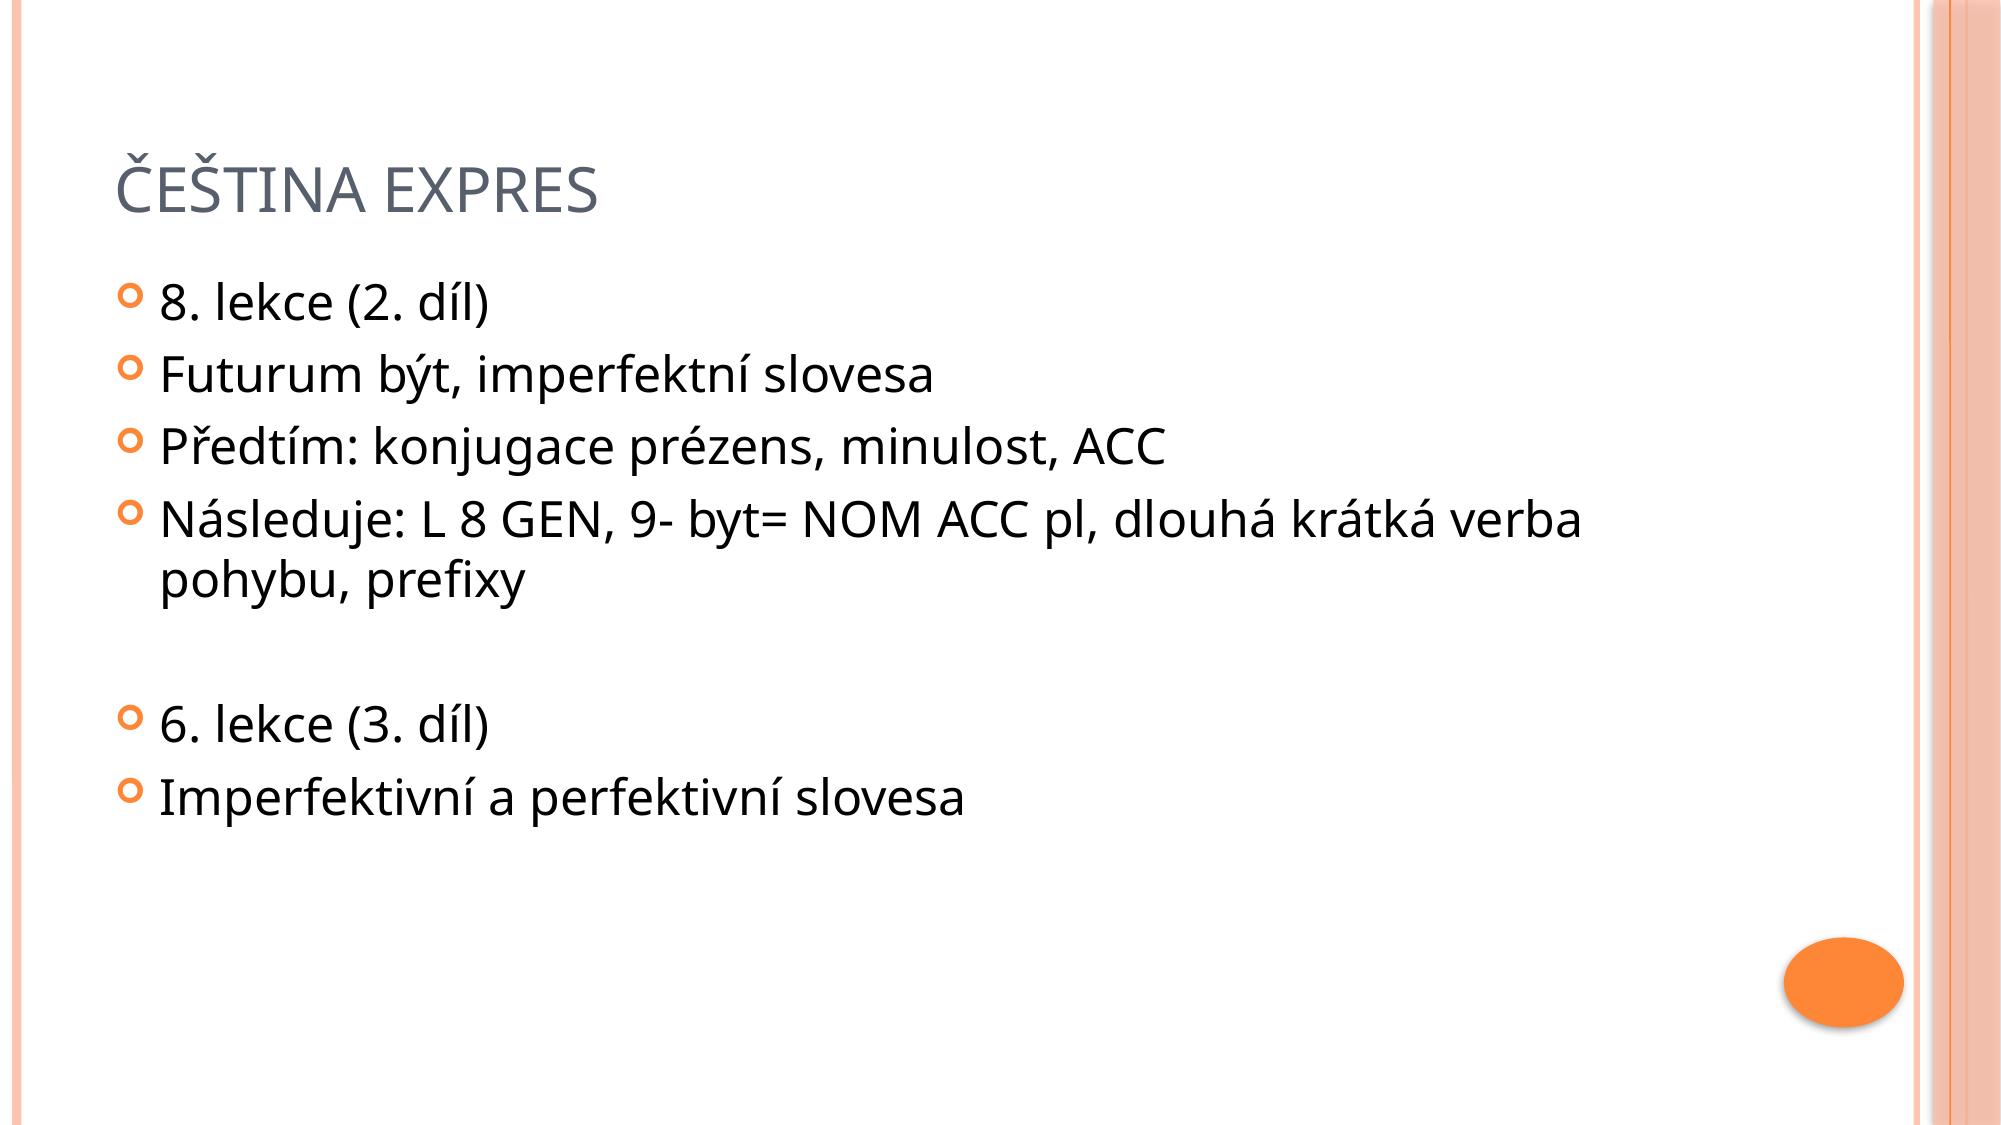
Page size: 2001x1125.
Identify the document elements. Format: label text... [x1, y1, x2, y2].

title Čeština expres [99, 45, 1734, 233]
list 8. lekce (2. díl) Futurum být, imperfektní slovesa Předtím: konjugace prézens, minulost, ACC Následuje: L 8 GEN, 9- byt= NOM ACC pl, dlouhá krátká verba pohybu, prefixy 6. lekce (3. díl) Imperfektivní a perfektivní slovesa [99, 262, 1734, 1062]
